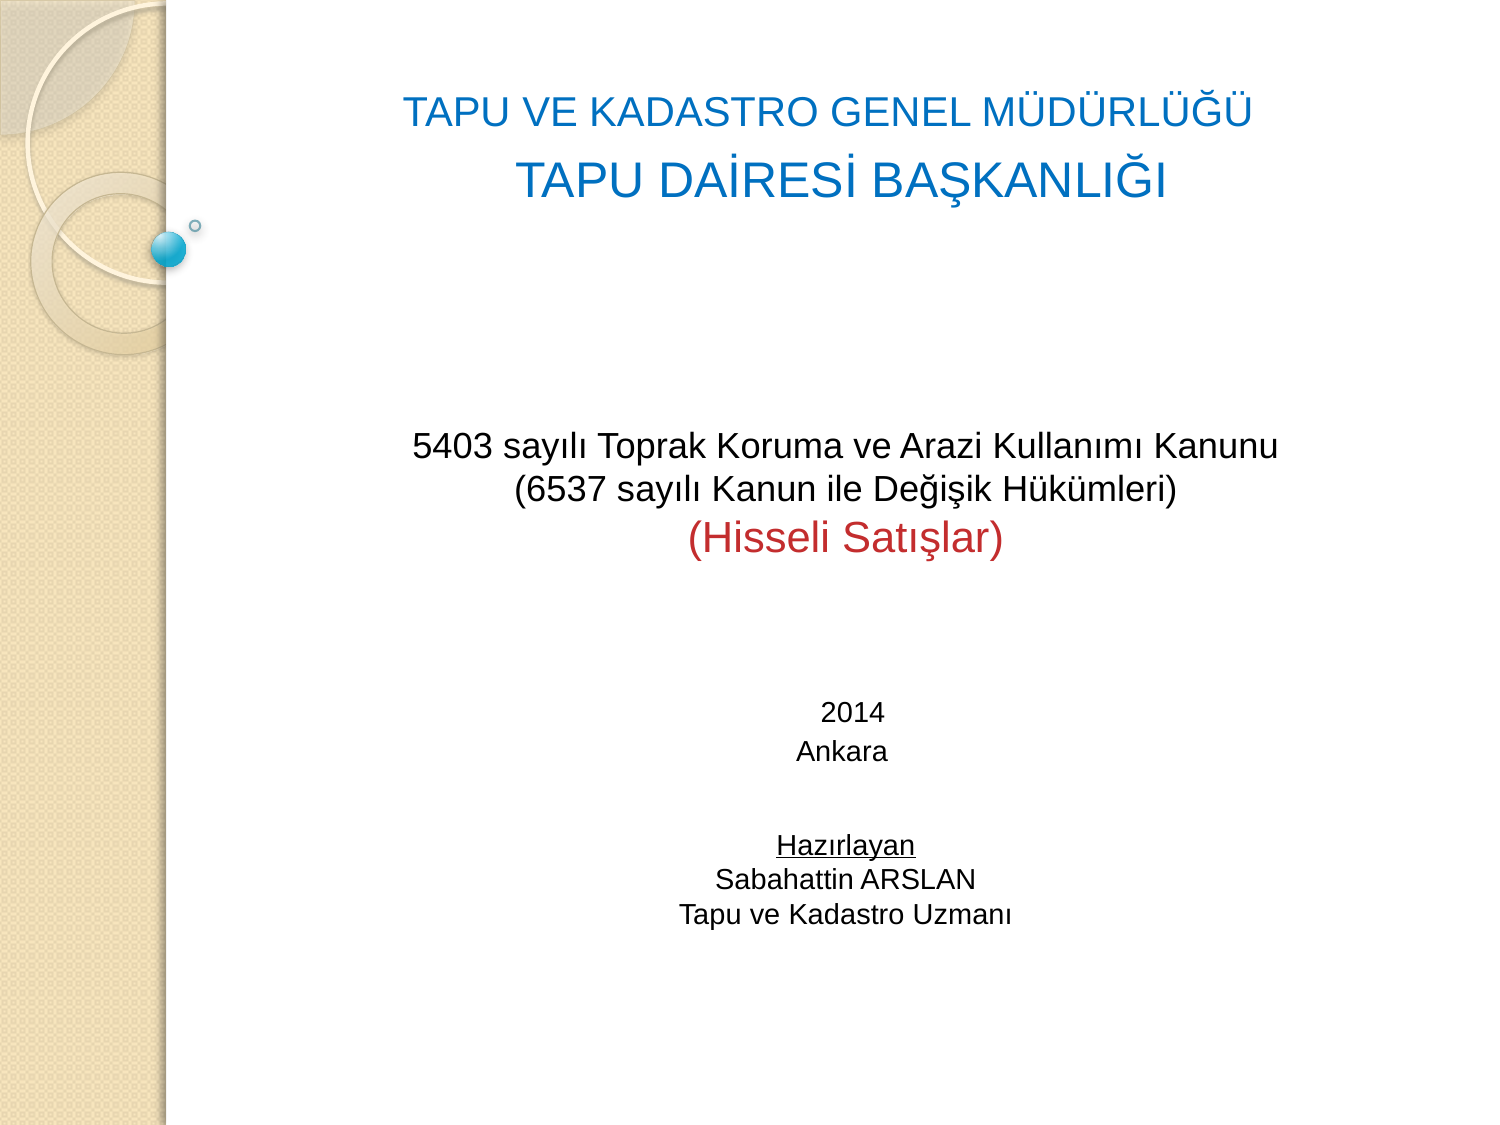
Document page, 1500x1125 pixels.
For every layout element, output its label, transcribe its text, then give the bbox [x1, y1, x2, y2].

title 5403 sayılı Toprak Koruma ve Arazi Kullanımı Kanunu (6537 sayılı Kanun ile Değişik Hükümleri) (Hisseli Satışlar) 2014 Ankara Hazırlayan Sabahattin ARSLAN Tapu ve Kadastro Uzmanı [242, 410, 1450, 1007]
subtitle TAPU VE KADASTRO GENEL MÜDÜRLÜĞÜ TAPU DAİRESİ BAŞKANLIĞI [242, 84, 1410, 261]
